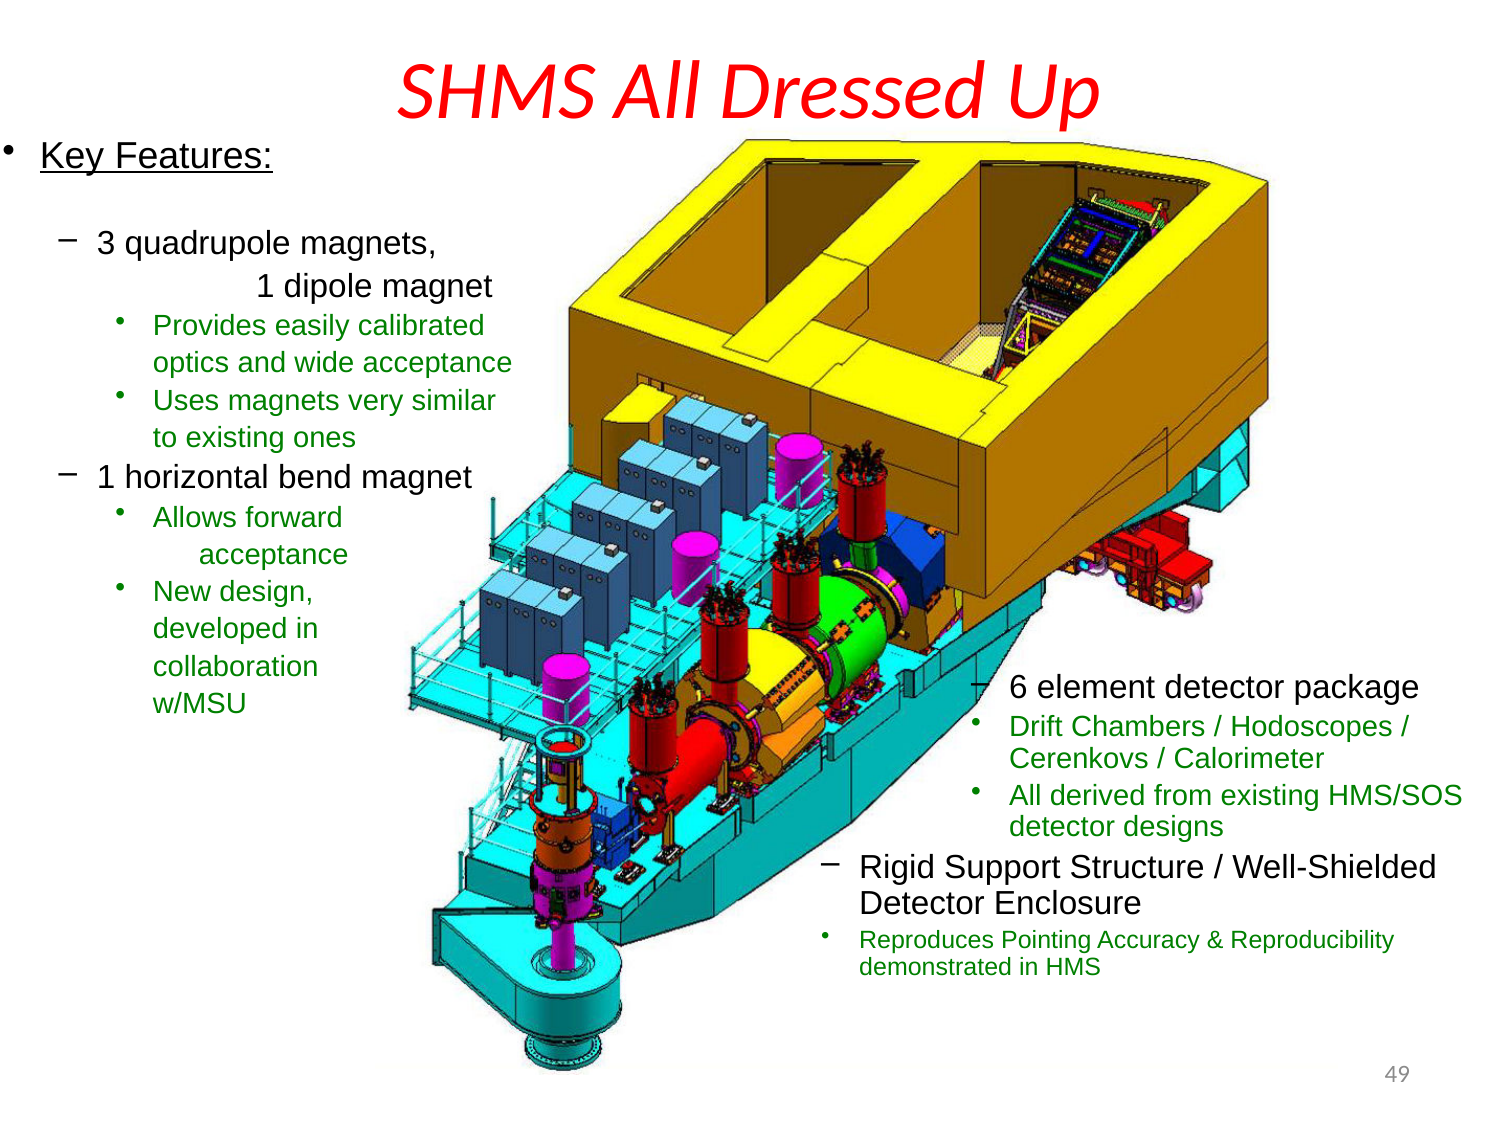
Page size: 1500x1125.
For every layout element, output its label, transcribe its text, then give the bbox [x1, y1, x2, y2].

text_box 6 element detector package Drift Chambers / Hodoscopes / Cerenkovs / Calorimeter All derived from existing HMS/SOS detector designs Rigid Support Structure / Well-Shielded Detector Enclosure Reproduces Pointing Accuracy & Reproducibility demonstrated in HMS [1342, 662, 1500, 1075]
picture [374, 114, 1338, 1076]
title SHMS All Dressed Up [75, 32, 1425, 138]
slide_number 49 [1074, 1042, 1425, 1103]
text_box Key Features: 3 quadrupole magnets, 1 dipole magnet Provides easily calibrated optics and wide acceptance Uses magnets very similar to existing ones 1 horizontal bend magnet Allows forward acceptance New design, developed in collaboration w/MSU [0, 128, 369, 850]
